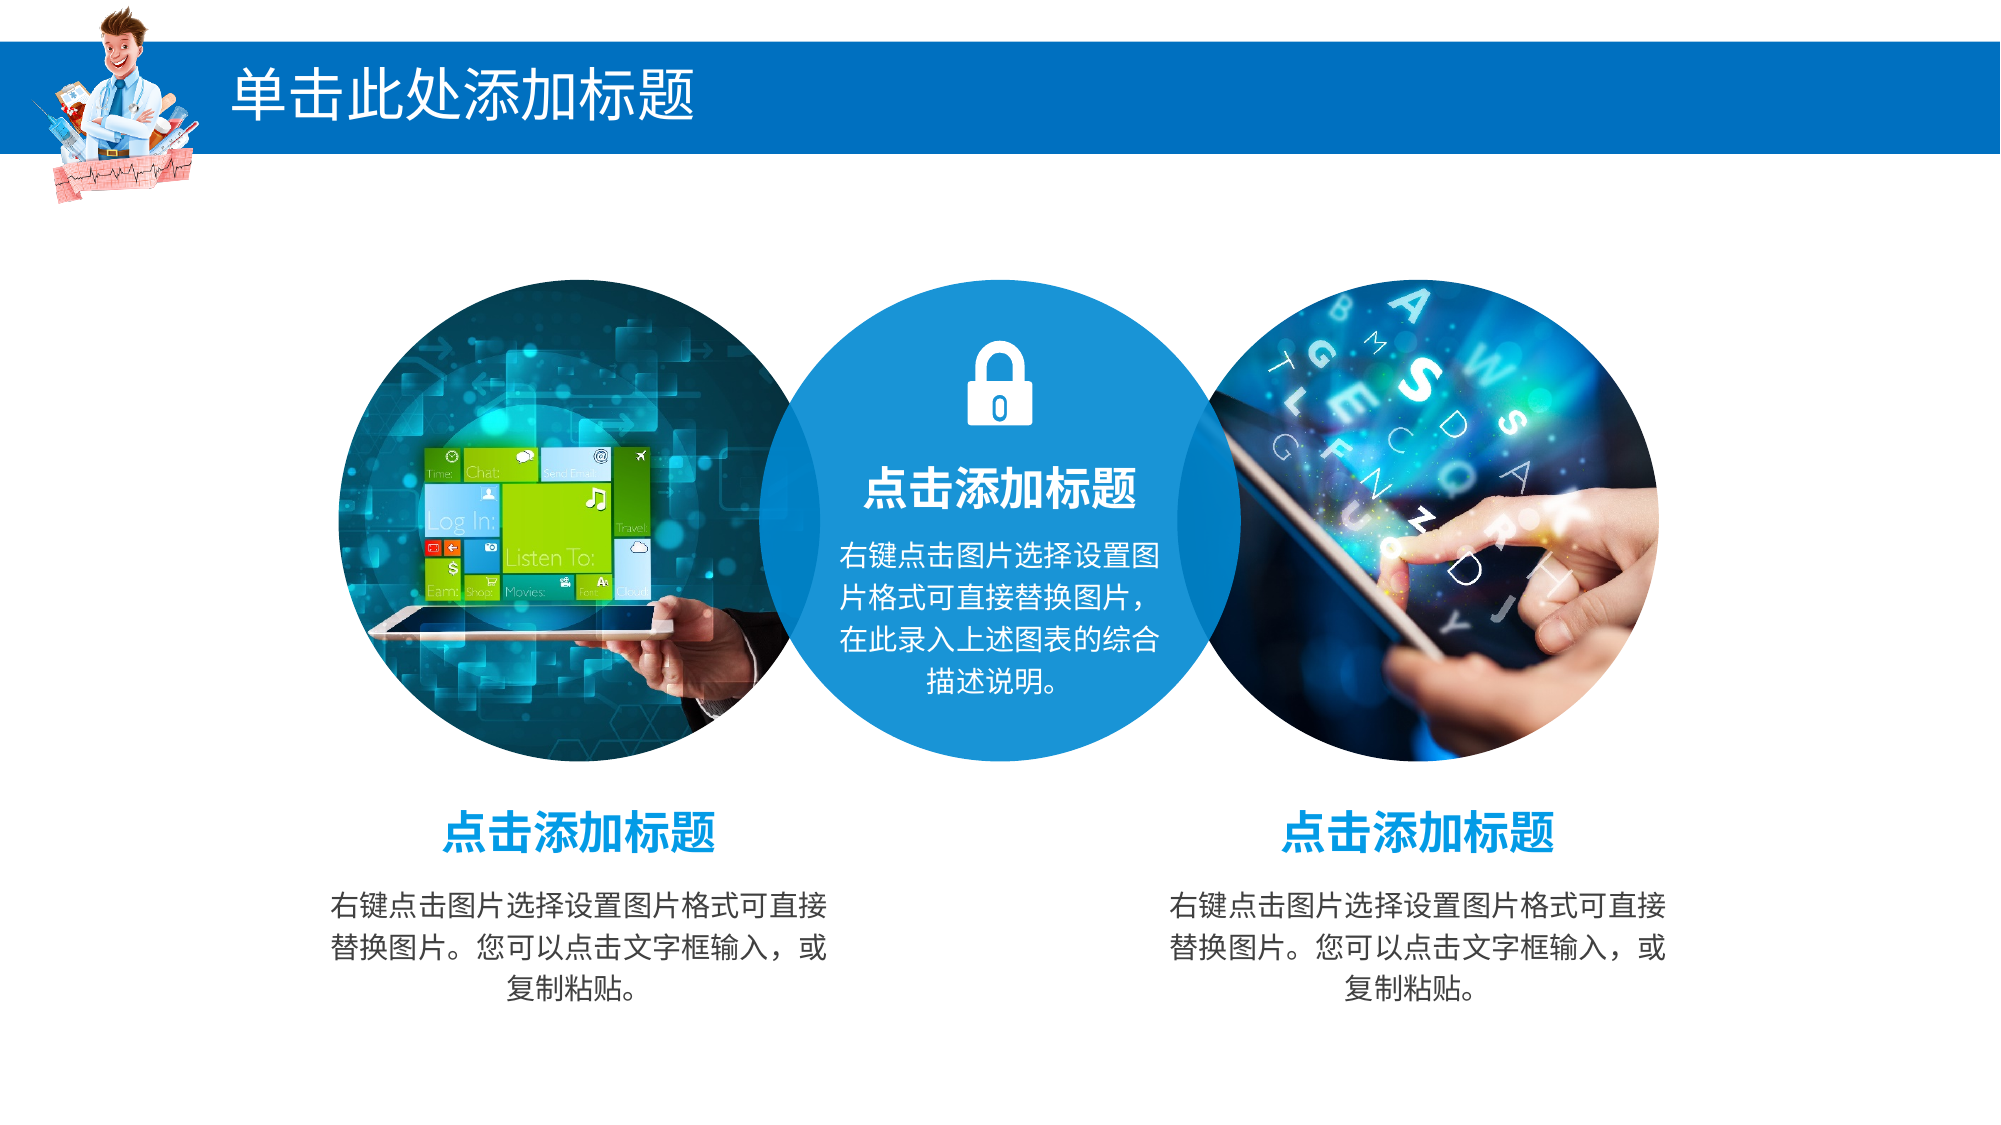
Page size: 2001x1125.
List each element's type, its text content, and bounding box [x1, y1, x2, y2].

text_box 点击添加标题 [1269, 798, 1567, 865]
text_box 右键点击图片选择设置图片格式可直接替换图片。您可以点击文字框输入，或复制粘贴。 [1156, 874, 1681, 1012]
text_box 右键点击图片选择设置图片格式可直接替换图片，在此录入上述图表的综合描述说明。 [824, 525, 1176, 704]
text_box 点击添加标题 [430, 798, 728, 865]
text_box [758, 278, 1242, 687]
text_box [842, 704, 1158, 763]
text_box [337, 278, 790, 763]
text_box [1209, 278, 1660, 763]
text_box 右键点击图片选择设置图片格式可直接替换图片。您可以点击文字框输入，或复制粘贴。 [314, 874, 844, 1012]
title 单击此处添加标题 [214, 50, 1940, 145]
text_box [967, 340, 1033, 426]
text_box 点击添加标题 [851, 454, 1149, 521]
picture [15, 0, 215, 215]
